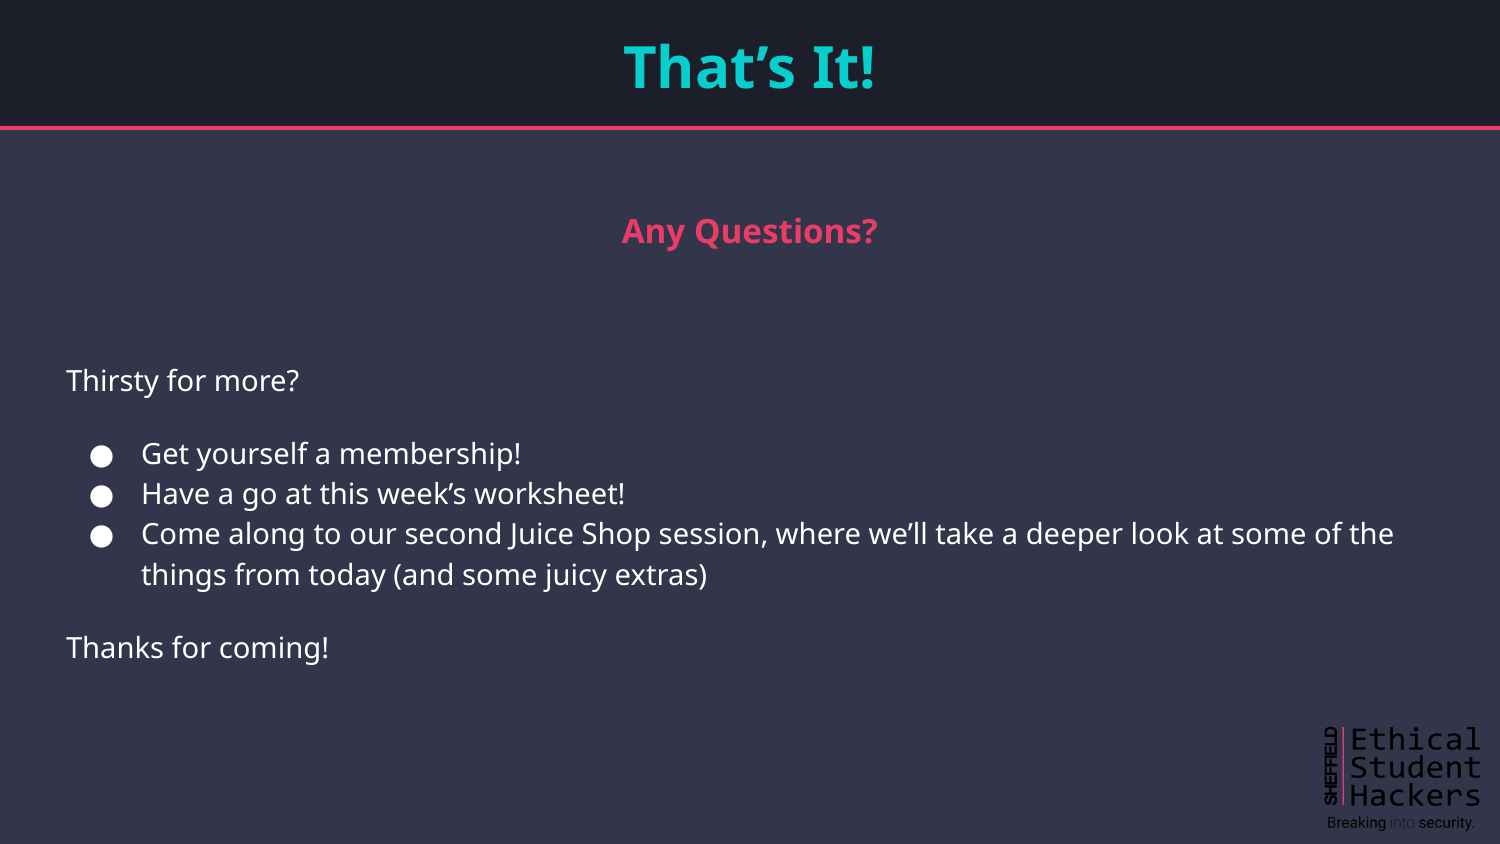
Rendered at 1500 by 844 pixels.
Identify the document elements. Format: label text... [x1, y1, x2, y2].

title That’s It! [141, 15, 1359, 111]
list Any Questions? Thirsty for more? Get yourself a membership! Have a go at this week’s worksheet! Come along to our second Juice Shop session, where we’ll take a deeper look at some of the things from today (and some juicy extras) Thanks for coming! [51, 189, 1449, 750]
picture [1307, 709, 1500, 844]
